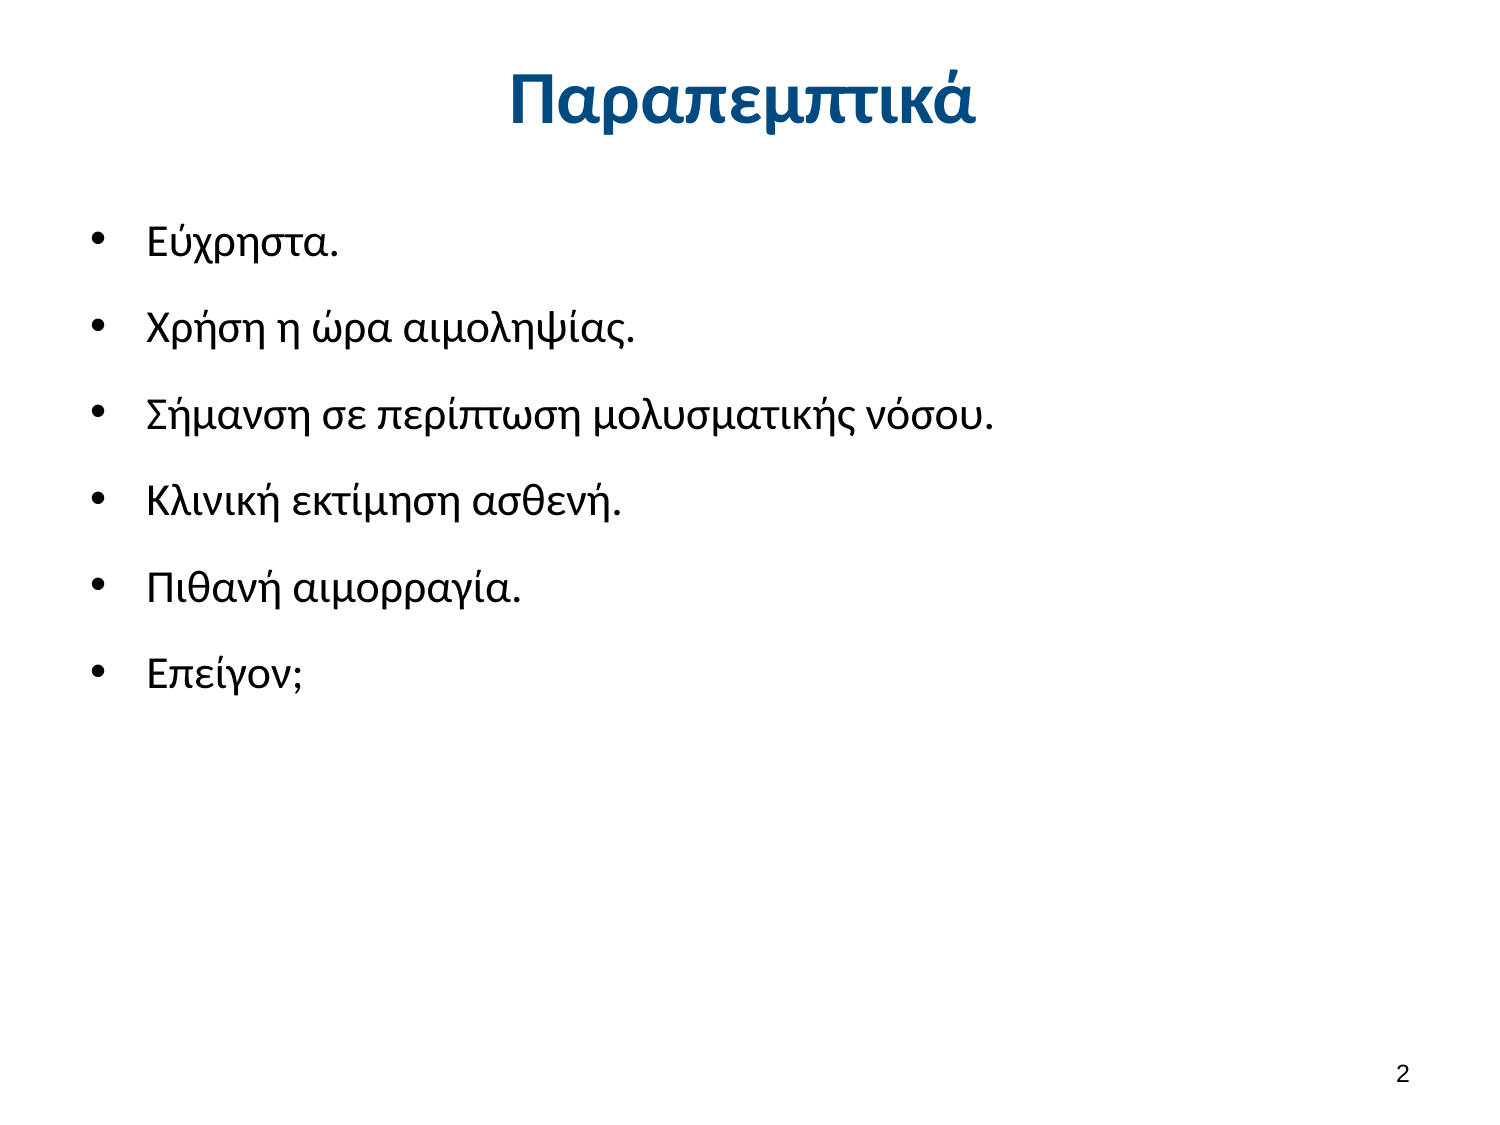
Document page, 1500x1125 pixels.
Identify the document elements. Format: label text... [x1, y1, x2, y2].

slide_number 1 [1074, 1042, 1425, 1103]
list Εύχρηστα. Χρήση η ώρα αιμοληψίας. Σήμανση σε περίπτωση μολυσματικής νόσου. Κλινική εκτίμηση ασθενή. Πιθανή αιμορραγία. Επείγον; [75, 196, 1425, 1024]
title Παραπεμπτικά [76, 19, 1427, 169]
